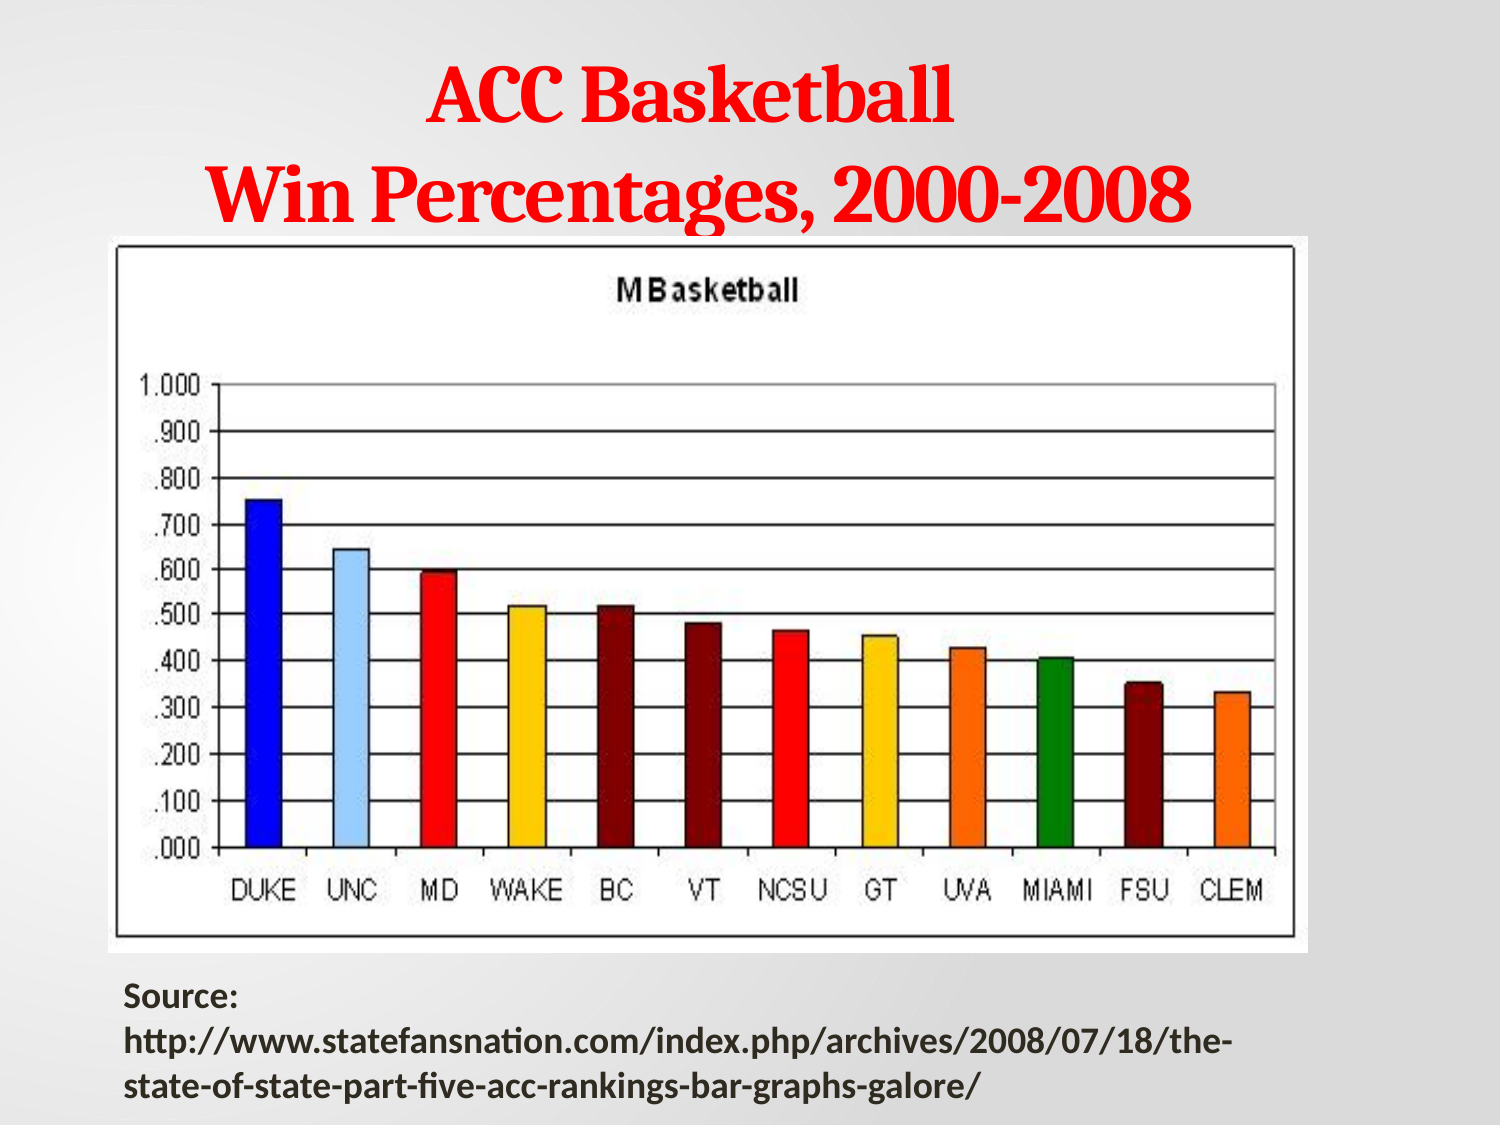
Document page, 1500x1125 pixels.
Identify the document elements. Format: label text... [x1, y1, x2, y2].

picture [108, 236, 1308, 954]
title ACC Basketball Win Percentages, 2000-2008 [75, 45, 1325, 233]
text_box Source: http://www.statefansnation.com/index.php/archives/2008/07/18/the-state-of-state-part-five-acc-rankings-bar-graphs-galore/ [108, 963, 1308, 1114]
